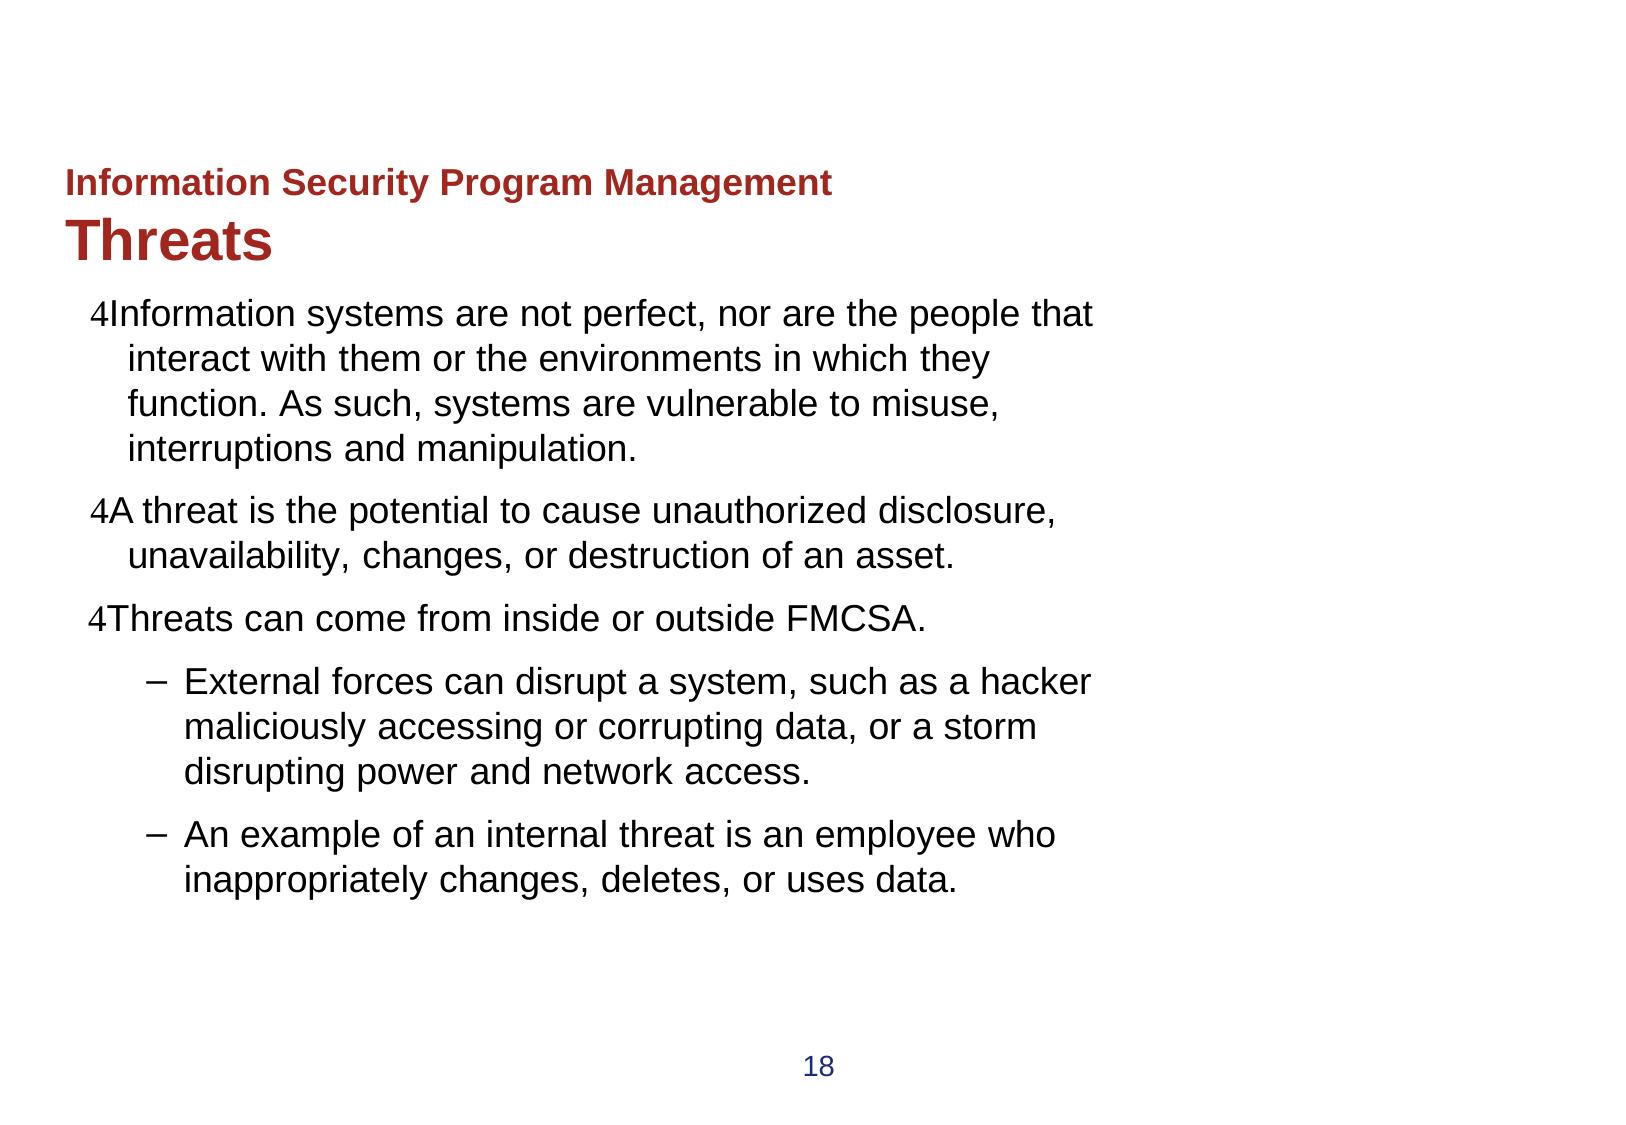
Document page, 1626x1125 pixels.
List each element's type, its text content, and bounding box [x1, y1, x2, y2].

slide_number 18 [798, 1047, 840, 1125]
text_box Information systems are not perfect, nor are the people that interact with them or the environments in which they function. As such, systems are vulnerable to misuse, interruptions and manipulation. A threat is the potential to cause unauthorized disclosure, unavailability, changes, or destruction of an asset. Threats can come from inside or outside FMCSA. External forces can disrupt a system, such as a hacker maliciously accessing or corrupting data, or a storm disrupting power and network access. An example of an internal threat is an employee who inappropriately changes, deletes, or uses data. [87, 347, 1115, 901]
title Information Security Program Management Threats [62, 151, 1563, 347]
